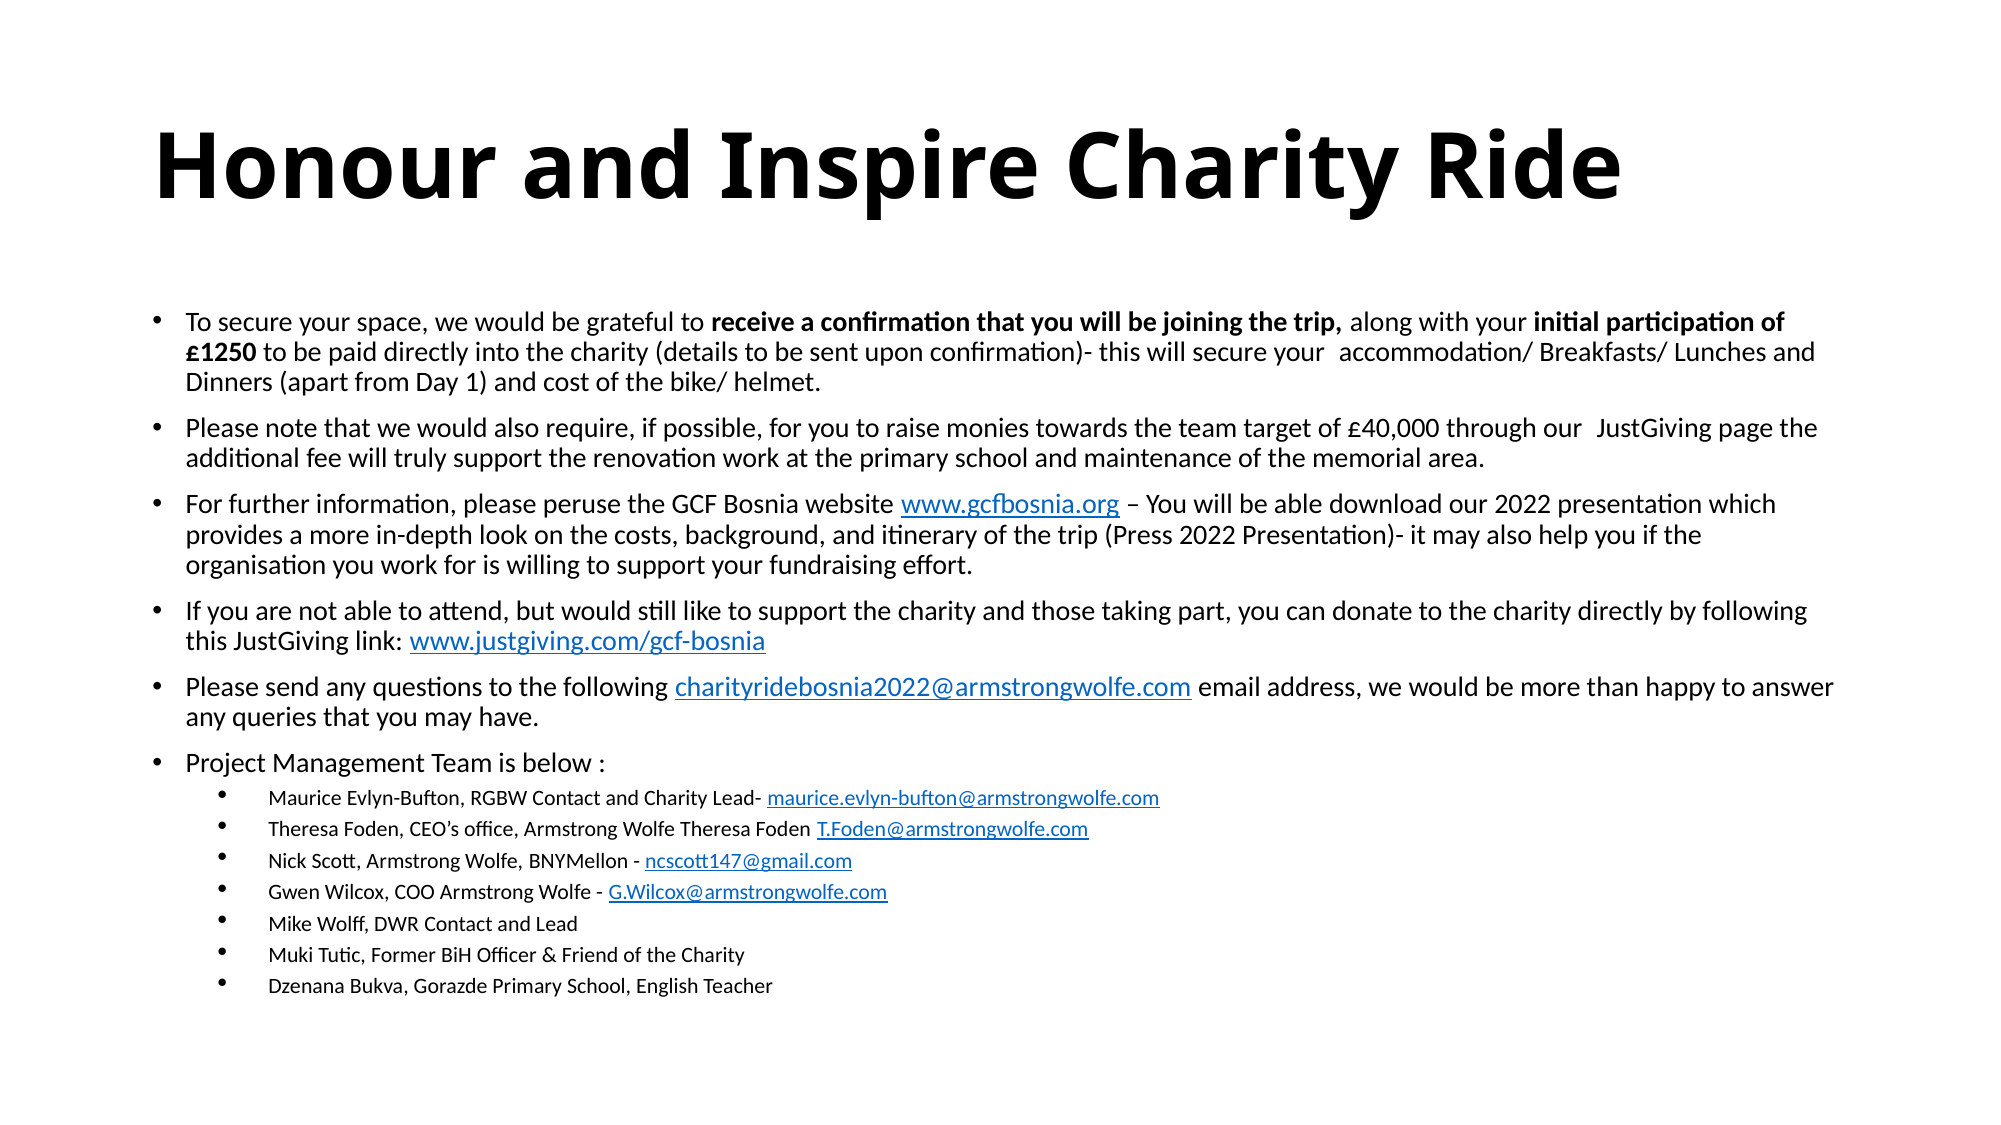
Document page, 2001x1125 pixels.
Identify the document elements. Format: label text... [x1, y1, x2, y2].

title Honour and Inspire Charity Ride [137, 59, 1863, 278]
list To secure your space, we would be grateful to receive a confirmation that you will be joining the trip, along with your initial participation of £1250 to be paid directly into the charity (details to be sent upon confirmation)- this will secure your accommodation/ Breakfasts/ Lunches and Dinners (apart from Day 1) and cost of the bike/ helmet. Please note that we would also require, if possible, for you to raise monies towards the team target of £40,000 through our JustGiving page the additional fee will truly support the renovation work at the primary school and maintenance of the memorial area. For further information, please peruse the GCF Bosnia website www.gcfbosnia.org – You will be able download our 2022 presentation which provides a more in-depth look on the costs, background, and itinerary of the trip (Press 2022 Presentation)- it may also help you if the organisation you work for is willing to support your fundraising effort. If you are not able to attend, but would still like to support the charity and those taking part, you can donate to the charity directly by following this JustGiving link: www.justgiving.com/gcf-bosnia Please send any questions to the following charityridebosnia2022@armstrongwolfe.com email address, we would be more than happy to answer any queries that you may have. Project Management Team is below : Maurice Evlyn-Bufton, RGBW Contact and Charity Lead- maurice.evlyn-bufton@armstrongwolfe.com Theresa Foden, CEO’s office, Armstrong Wolfe Theresa Foden T.Foden@armstrongwolfe.com Nick Scott, Armstrong Wolfe, BNYMellon - ncscott147@gmail.com Gwen Wilcox, COO Armstrong Wolfe - G.Wilcox@armstrongwolfe.com Mike Wolff, DWR Contact and Lead Muki Tutic, Former BiH Officer & Friend of the Charity Dzenana Bukva, Gorazde Primary School, English Teacher [137, 299, 1863, 1014]
